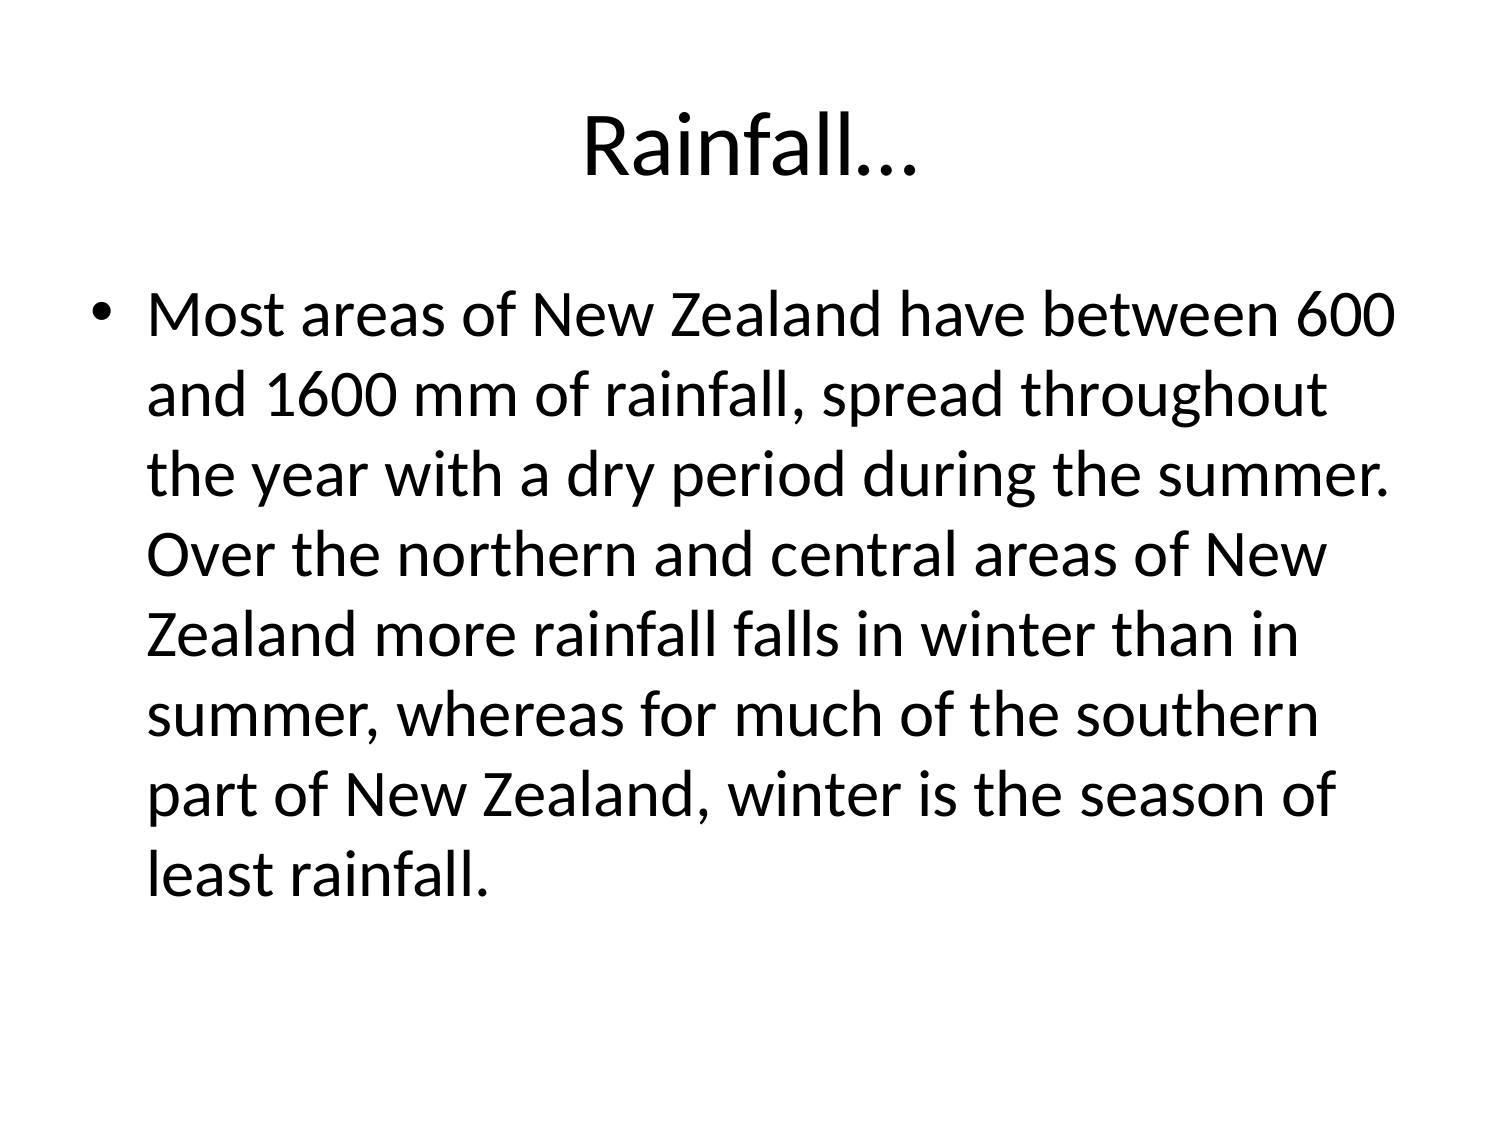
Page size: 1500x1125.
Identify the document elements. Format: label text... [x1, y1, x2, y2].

list Most areas of New Zealand have between 600 and 1600 mm of rainfall, spread throughout the year with a dry period during the summer. Over the northern and central areas of New Zealand more rainfall falls in winter than in summer, whereas for much of the southern part of New Zealand, winter is the season of least rainfall. [75, 262, 1425, 1005]
title Rainfall… [75, 45, 1425, 233]
